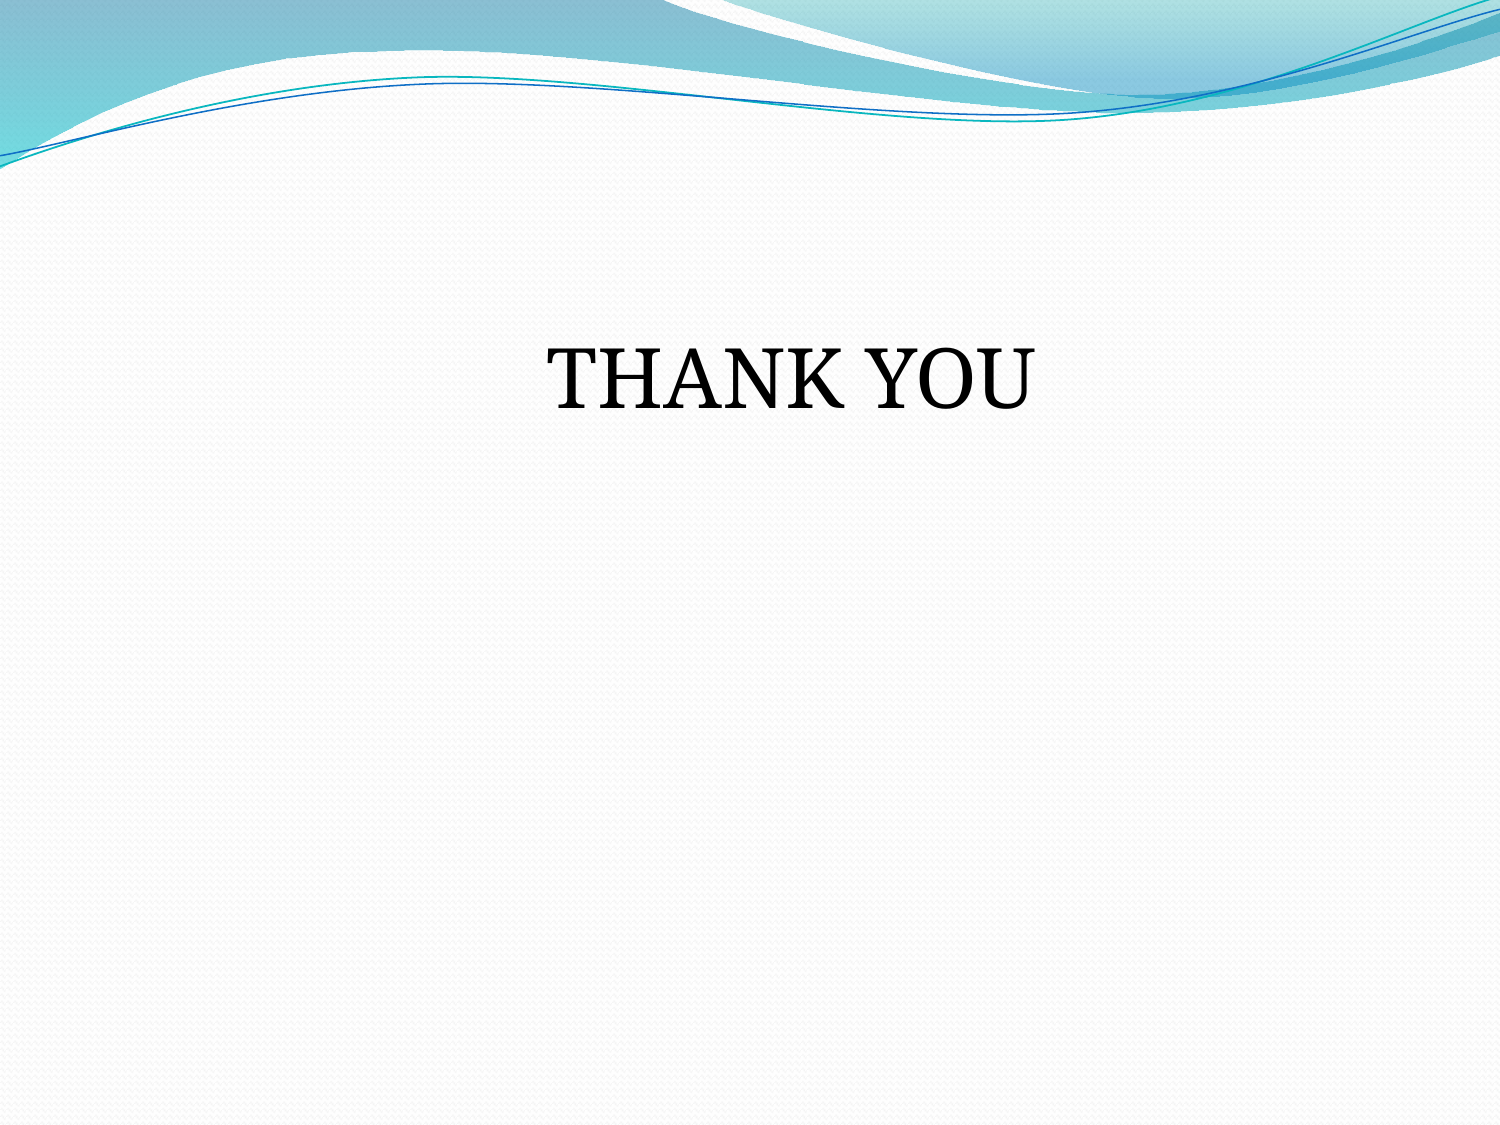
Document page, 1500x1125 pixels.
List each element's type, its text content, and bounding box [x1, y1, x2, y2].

list THANK YOU [75, 317, 1425, 1038]
